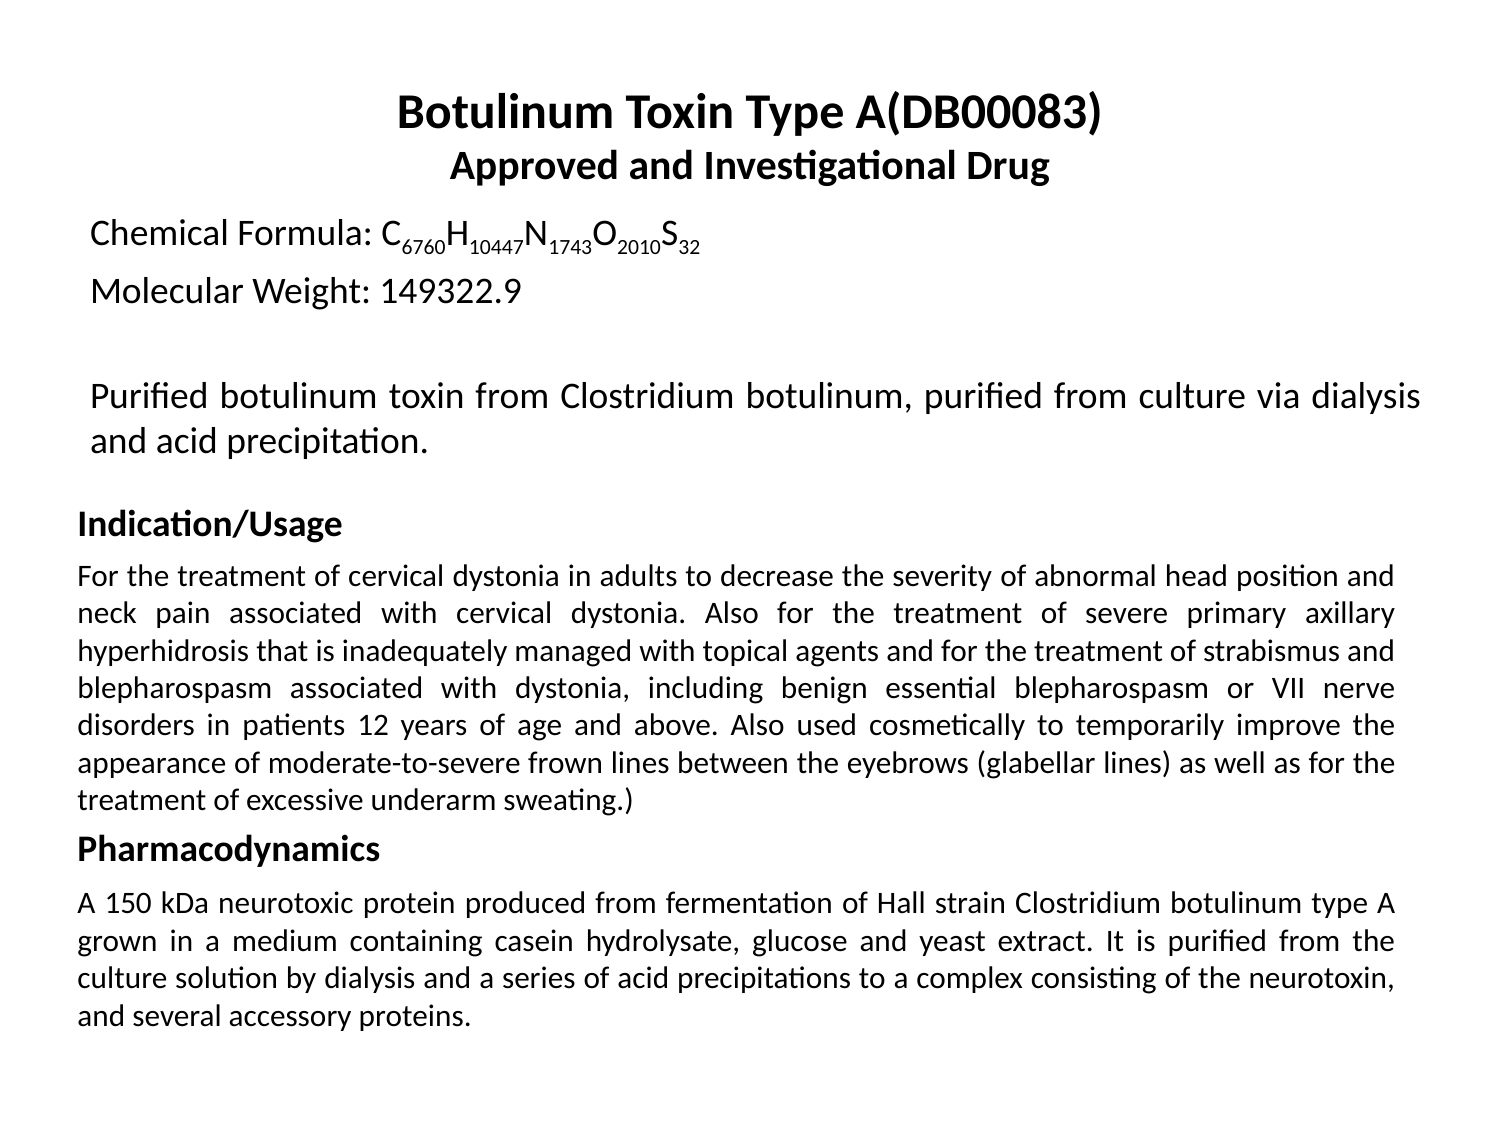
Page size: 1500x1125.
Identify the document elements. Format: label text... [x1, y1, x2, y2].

text_box A 150 kDa neurotoxic protein produced from fermentation of Hall strain Clostridium botulinum type A grown in a medium containing casein hydrolysate, glucose and yeast extract. It is purified from the culture solution by dialysis and a series of acid precipitations to a complex consisting of the neurotoxin, and several accessory proteins. [62, 874, 1413, 1038]
text_box Indication/Usage [62, 487, 588, 547]
text_box Pharmacodynamics [62, 812, 588, 874]
text_box For the treatment of cervical dystonia in adults to decrease the severity of abnormal head position and neck pain associated with cervical dystonia. Also for the treatment of severe primary axillary hyperhidrosis that is inadequately managed with topical agents and for the treatment of strabismus and blepharospasm associated with dystonia, including benign essential blepharospasm or VII nerve disorders in patients 12 years of age and above. Also used cosmetically to temporarily improve the appearance of moderate-to-severe frown lines between the eyebrows (glabellar lines) as well as for the treatment of excessive underarm sweating.) [62, 547, 1413, 830]
subtitle Chemical Formula: C6760H10447N1743O2010S32 Molecular Weight: 149322.9 Purified botulinum toxin from Clostridium botulinum, purified from culture via dialysis and acid precipitation. [75, 200, 1438, 525]
title Botulinum Toxin Type A(DB00083) Approved and Investigational Drug [112, 12, 1388, 200]
